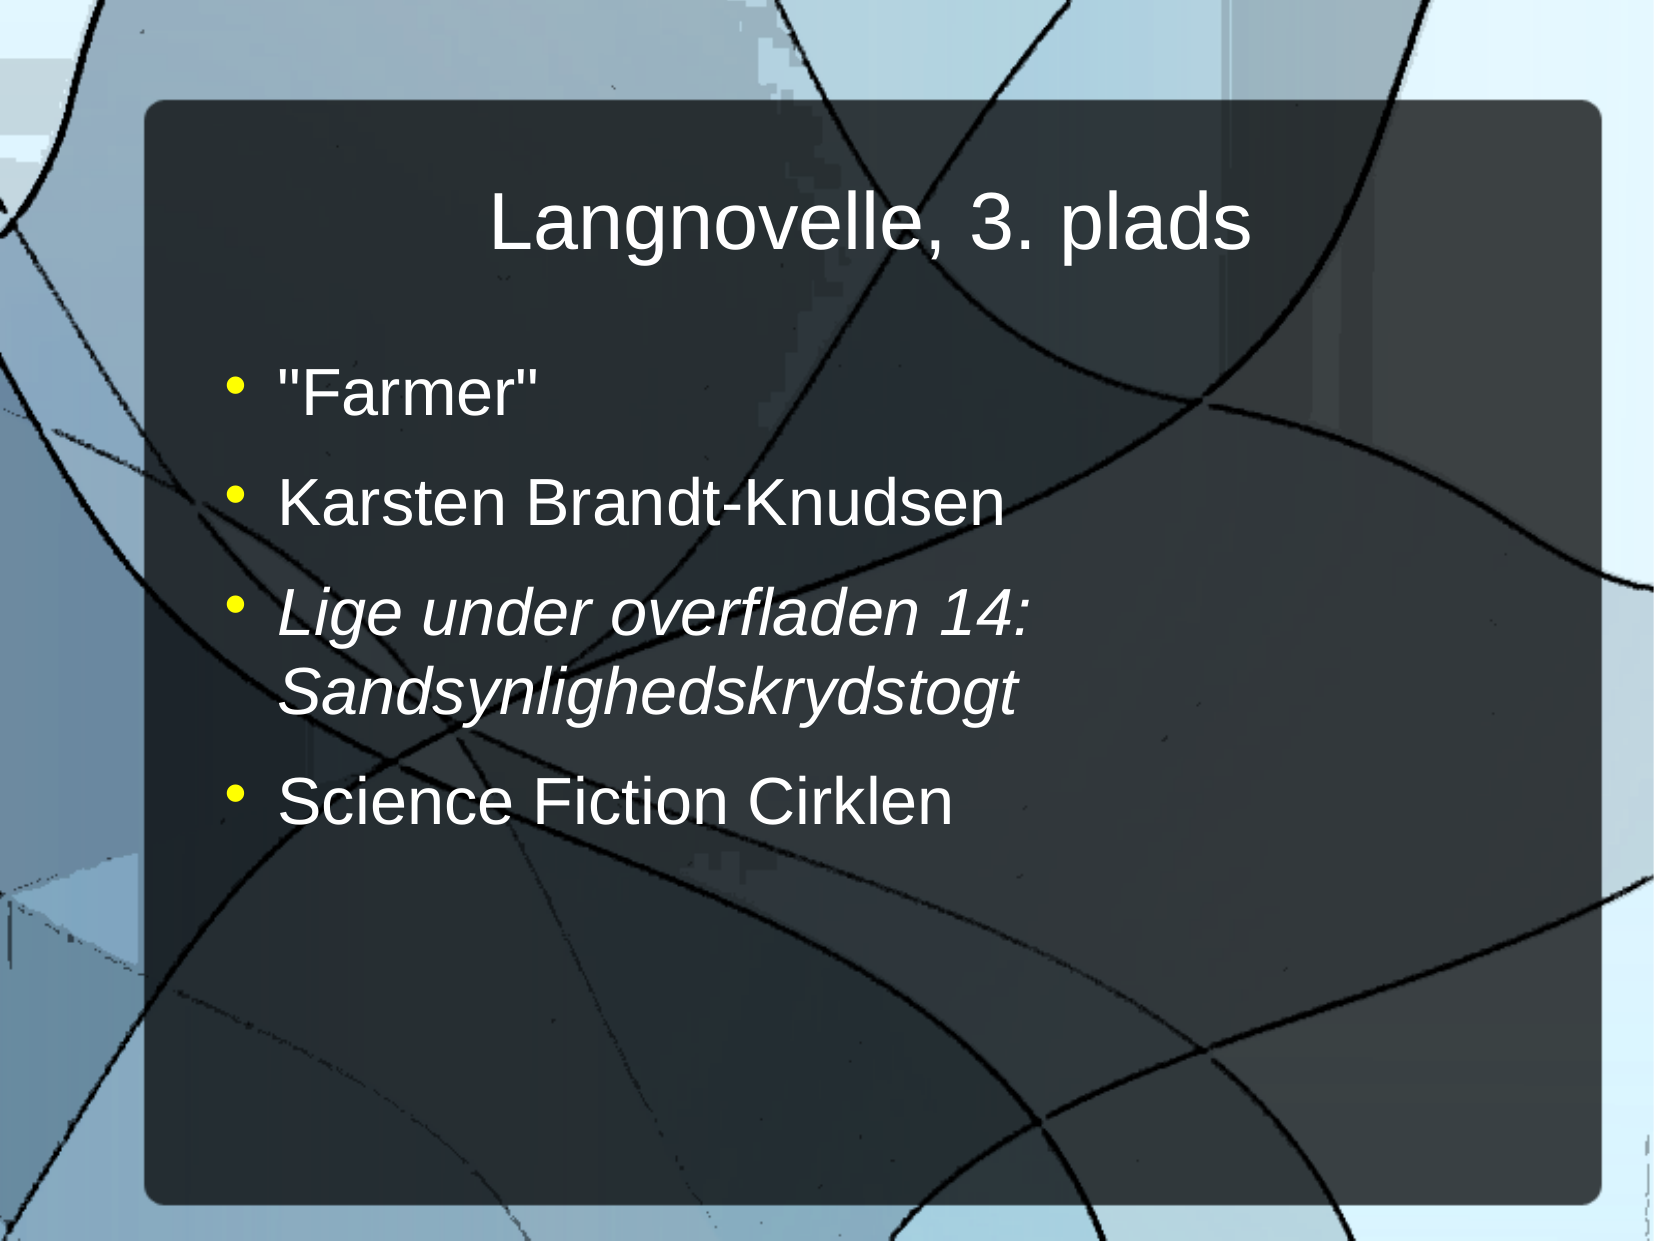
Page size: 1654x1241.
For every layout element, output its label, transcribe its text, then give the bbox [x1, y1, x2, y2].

picture [0, 0, 1654, 1241]
text_box Langnovelle, 3. plads [159, 108, 1583, 325]
text_box "Farmer" Karsten Brandt-Knudsen Lige under overfladen 14: Sandsynlighedskrydstogt Science Fiction Cirklen [206, 349, 1571, 1069]
